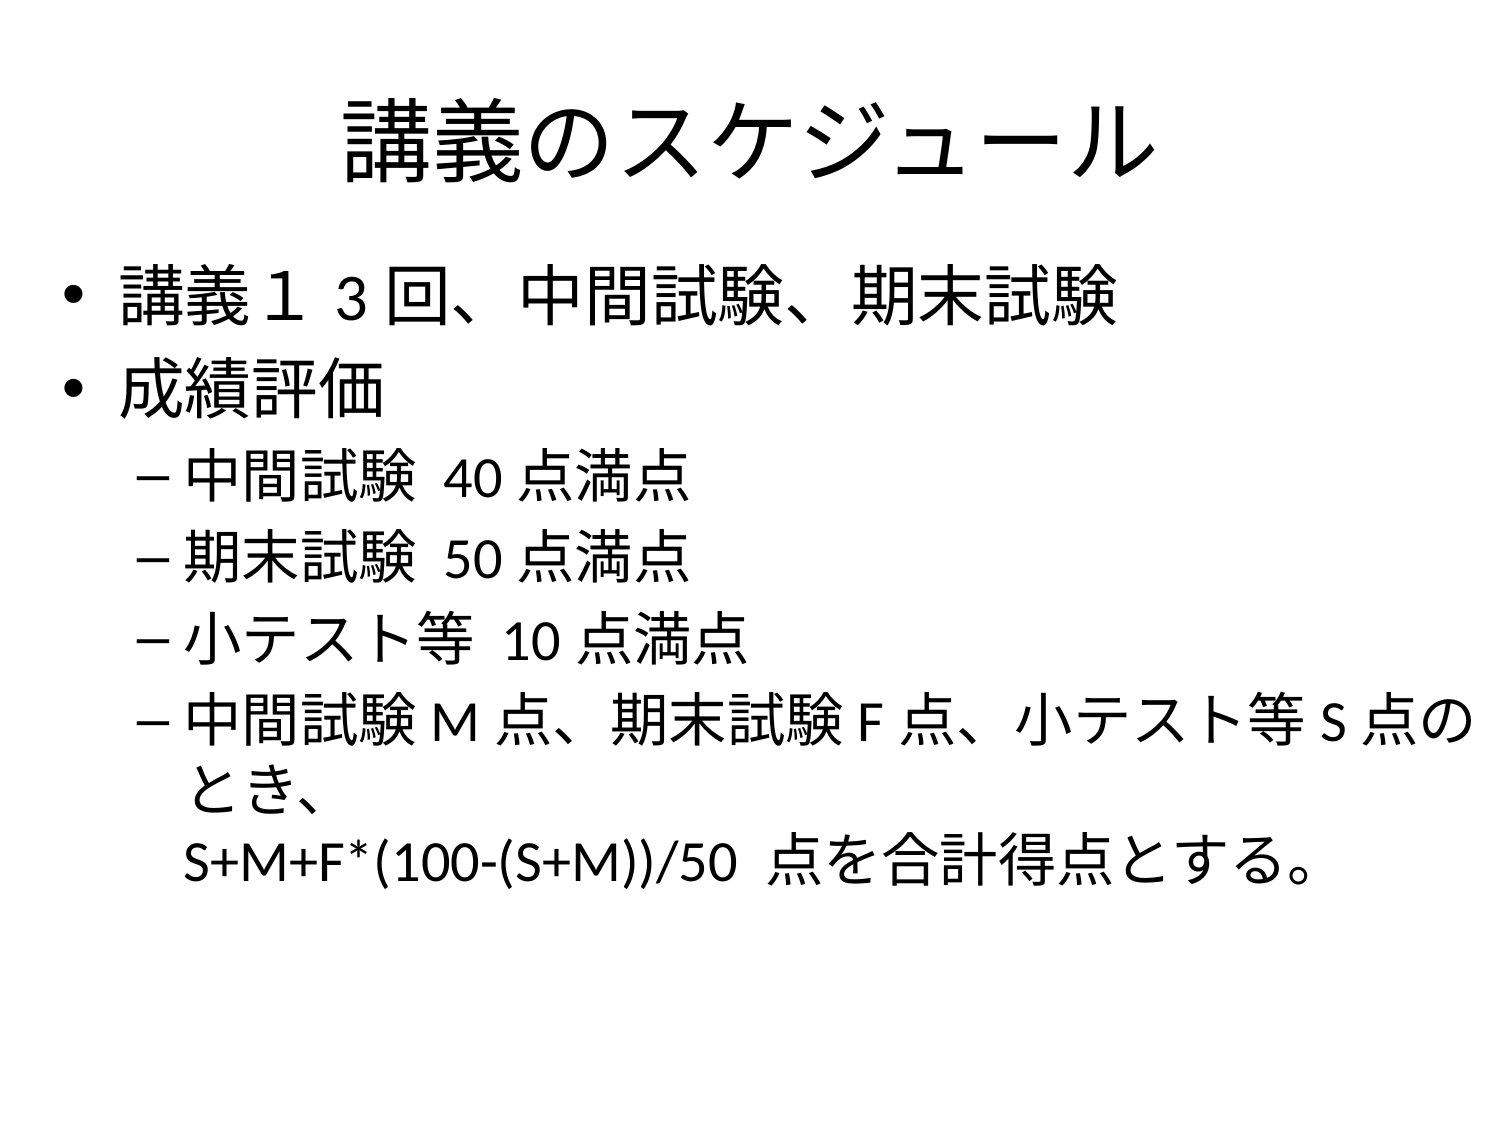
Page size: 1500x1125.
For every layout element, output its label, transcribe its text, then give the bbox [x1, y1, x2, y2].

list 講義１3回、中間試験、期末試験 成績評価 中間試験 40点満点 期末試験 50点満点 小テスト等 10点満点 中間試験M点、期末試験F点、小テスト等S点のとき、 S+M+F*(100-(S+M))/50 点を合計得点とする。 [46, 246, 1500, 989]
title 講義のスケジュール [75, 45, 1425, 233]
